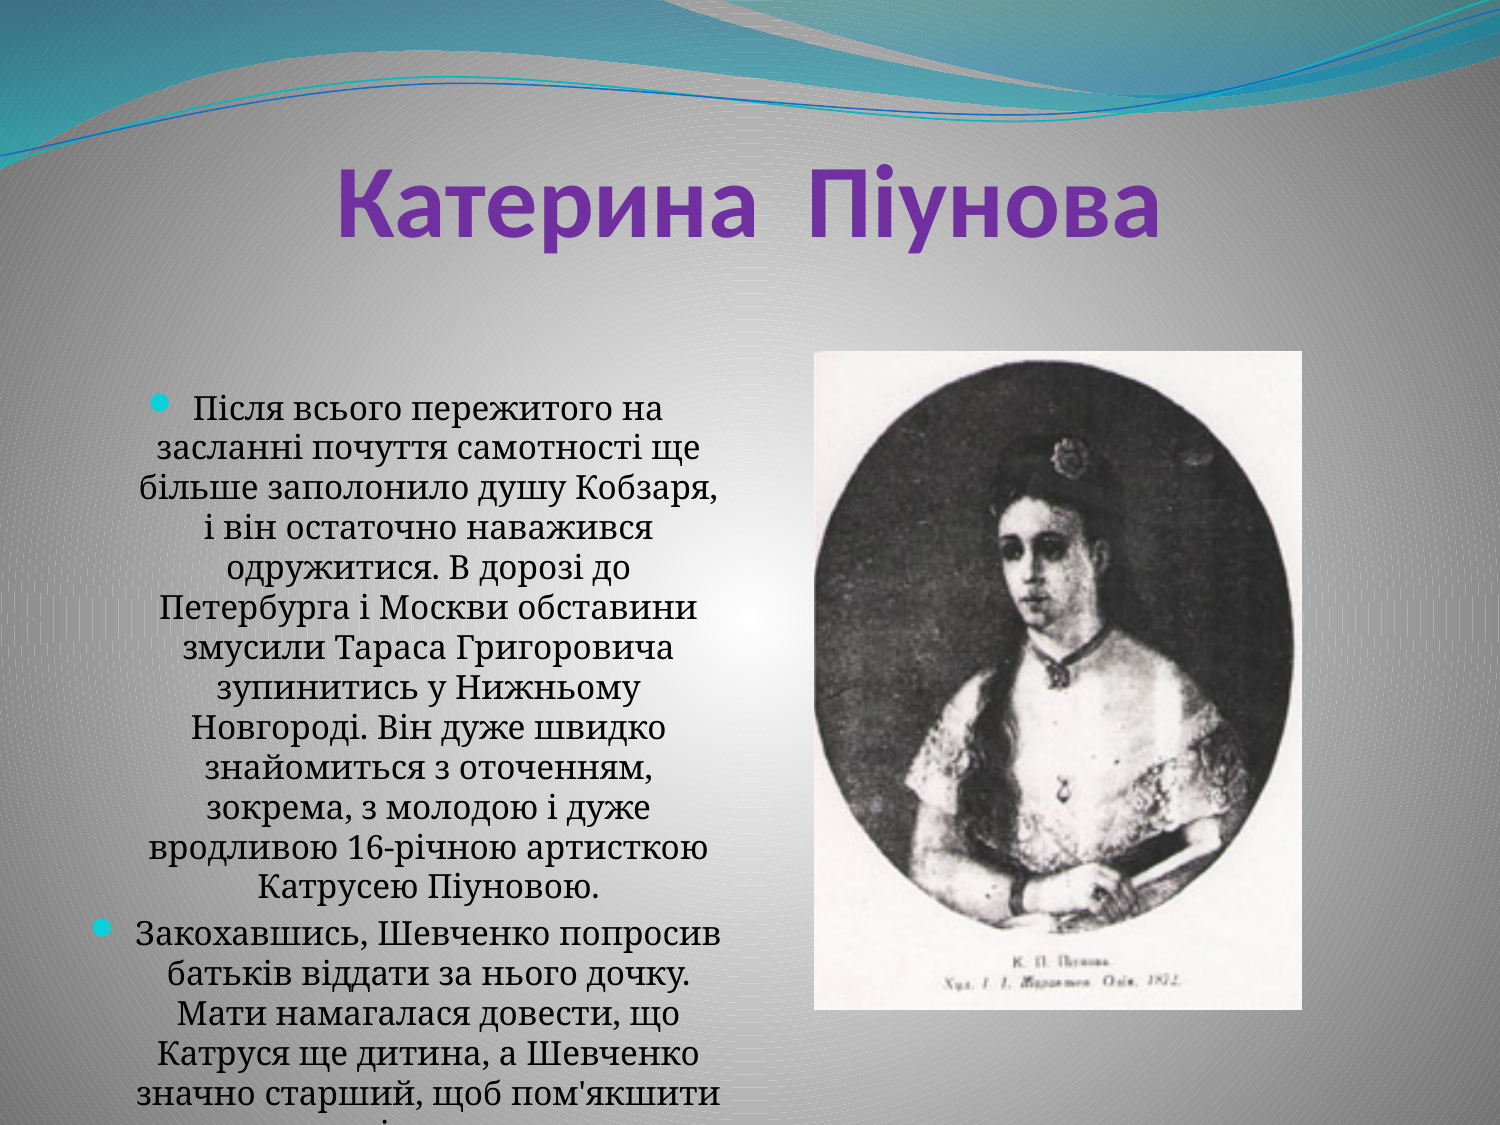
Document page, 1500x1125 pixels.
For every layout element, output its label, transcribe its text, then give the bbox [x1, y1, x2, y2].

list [814, 351, 1303, 1010]
title Катерина Піунова [75, 115, 1425, 258]
list Після всього пережитого на засланні почуття самотності ще більше заполонило душу Кобзаря, і він остаточно наважився одружитися. В дорозі до Петербурга і Москви обставини змусили Тараса Григоровича зупинитись у Нижньому Новгороді. Він дуже швидко знайомиться з оточенням, зокрема, з молодою і дуже вродливою 16-річною артисткою Катрусею Піуновою. Закохавшись, Шевченко попросив батьків віддати за нього дочку. Мати намагалася довести, що Катруся ще дитина, а Шевченко значно старший, щоб пом'якшити відмову. [75, 386, 738, 961]
